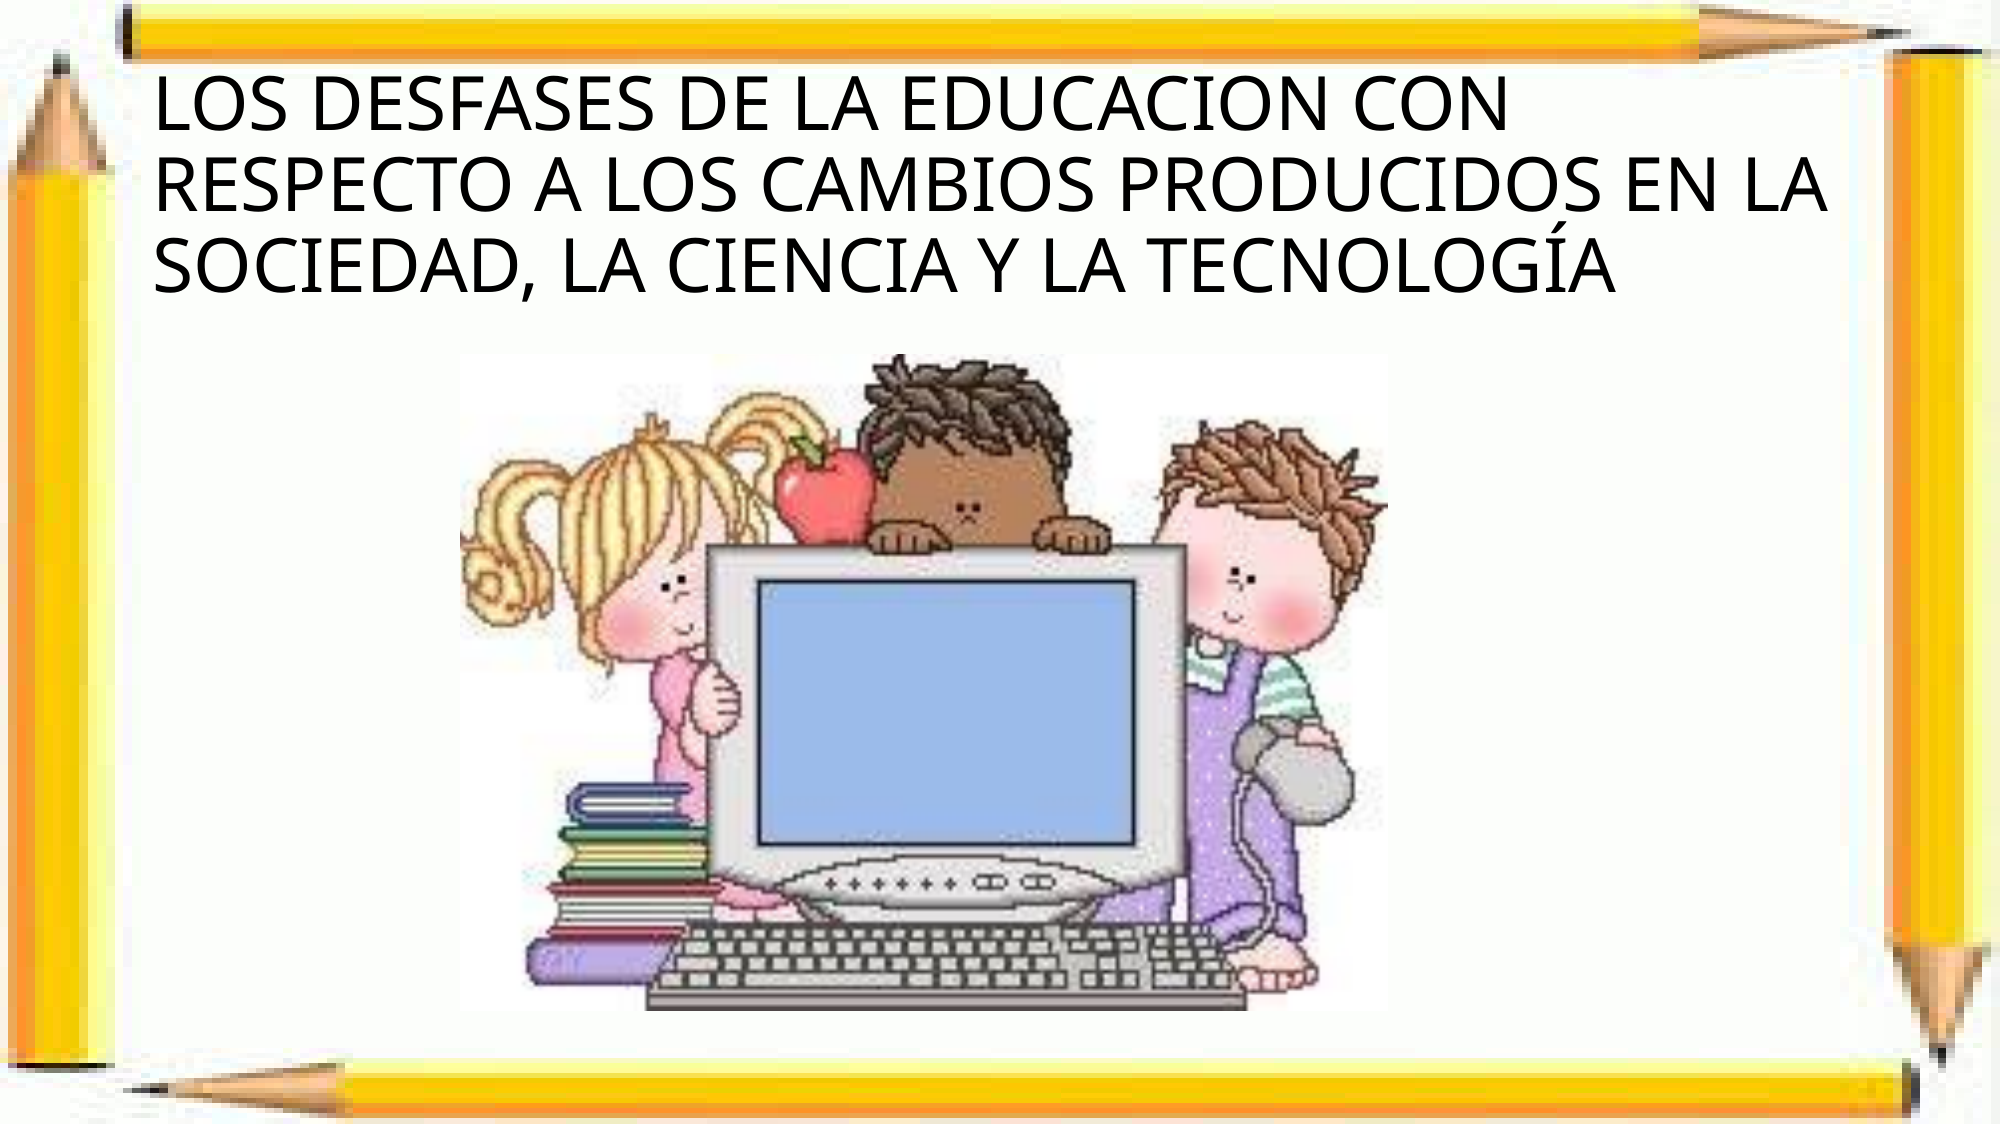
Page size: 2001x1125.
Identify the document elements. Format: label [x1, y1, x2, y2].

picture [460, 354, 1389, 1011]
list [0, 0, 2000, 1124]
